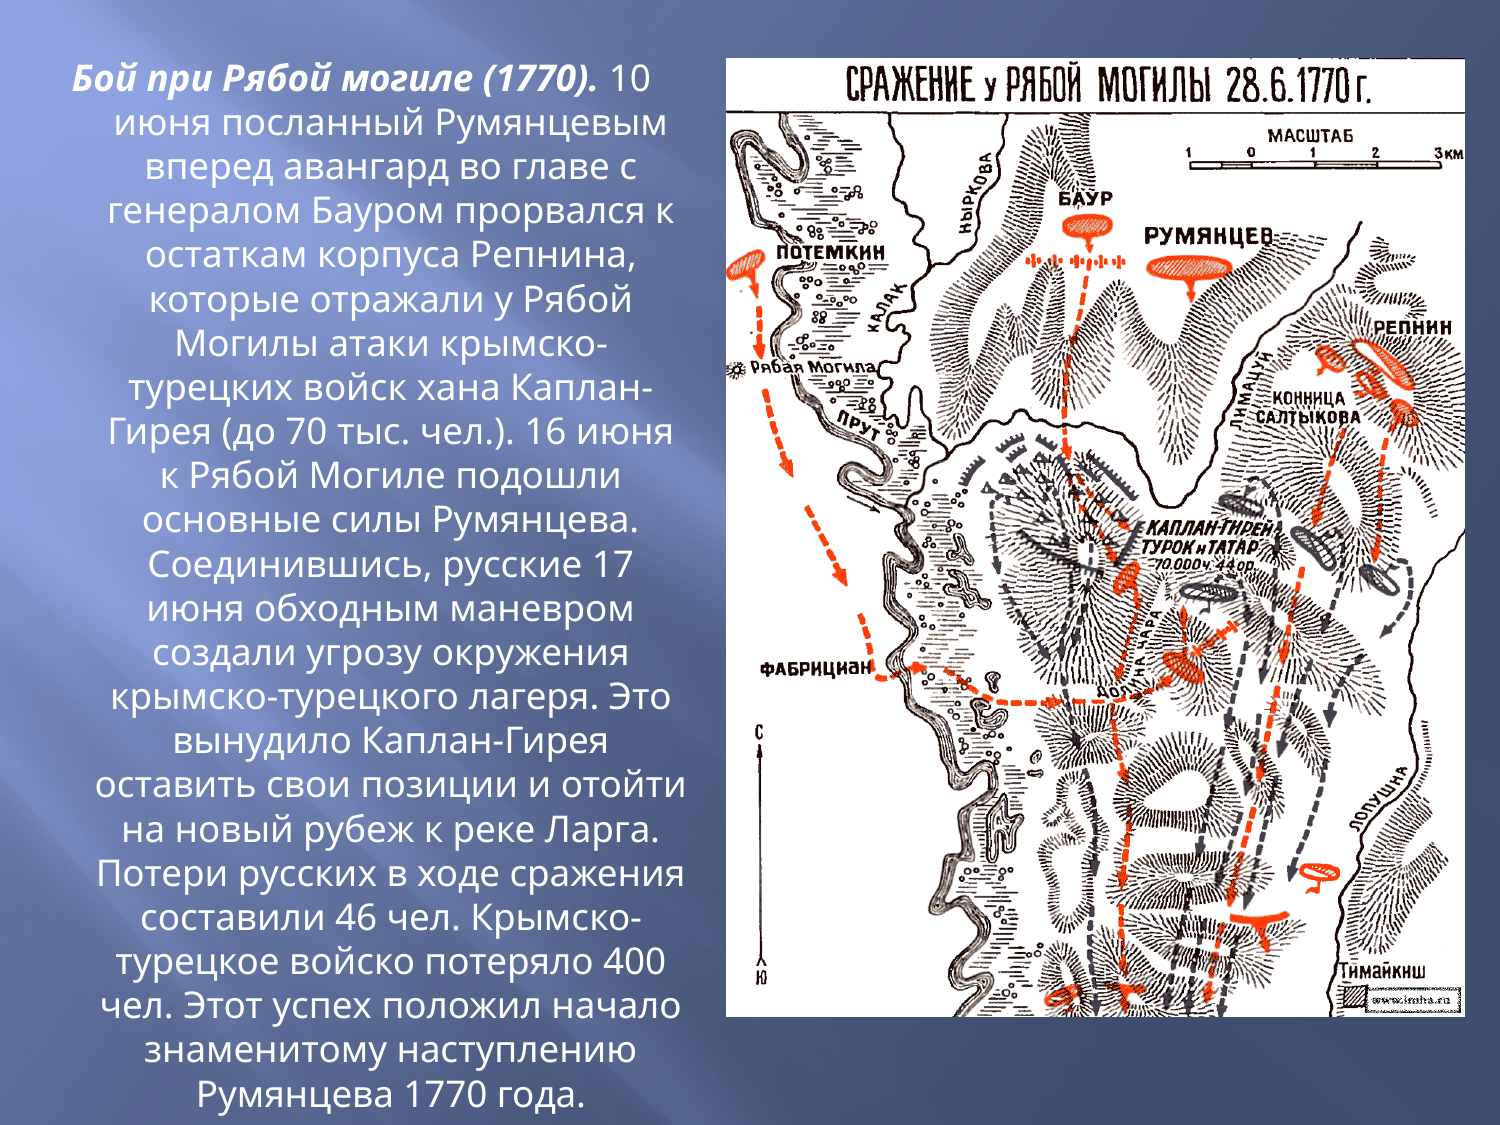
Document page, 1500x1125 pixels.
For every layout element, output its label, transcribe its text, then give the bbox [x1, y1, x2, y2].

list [726, 58, 1466, 1017]
list Бой при Рябой могиле (1770). 10 июня посланный Румянцевым вперед авангард во главе с генералом Бауром прорвался к остаткам корпуса Репнина, которые отражали у Рябой Могилы атаки крымско-турецких войск хана Каплан-Гирея (до 70 тыс. чел.). 16 июня к Рябой Могиле подошли основные силы Румянцева. Соединившись, русские 17 июня обходным маневром создали угрозу окружения крымско-турецкого лагеря. Это вынудило Каплан-Гирея оставить свои позиции и отойти на новый рубеж к реке Ларга. Потери русских в ходе сражения составили 46 чел. Крымско-турецкое войско потеряло 400 чел. Этот успех положил начало знаменитому наступлению Румянцева 1770 года. [0, 46, 704, 1125]
